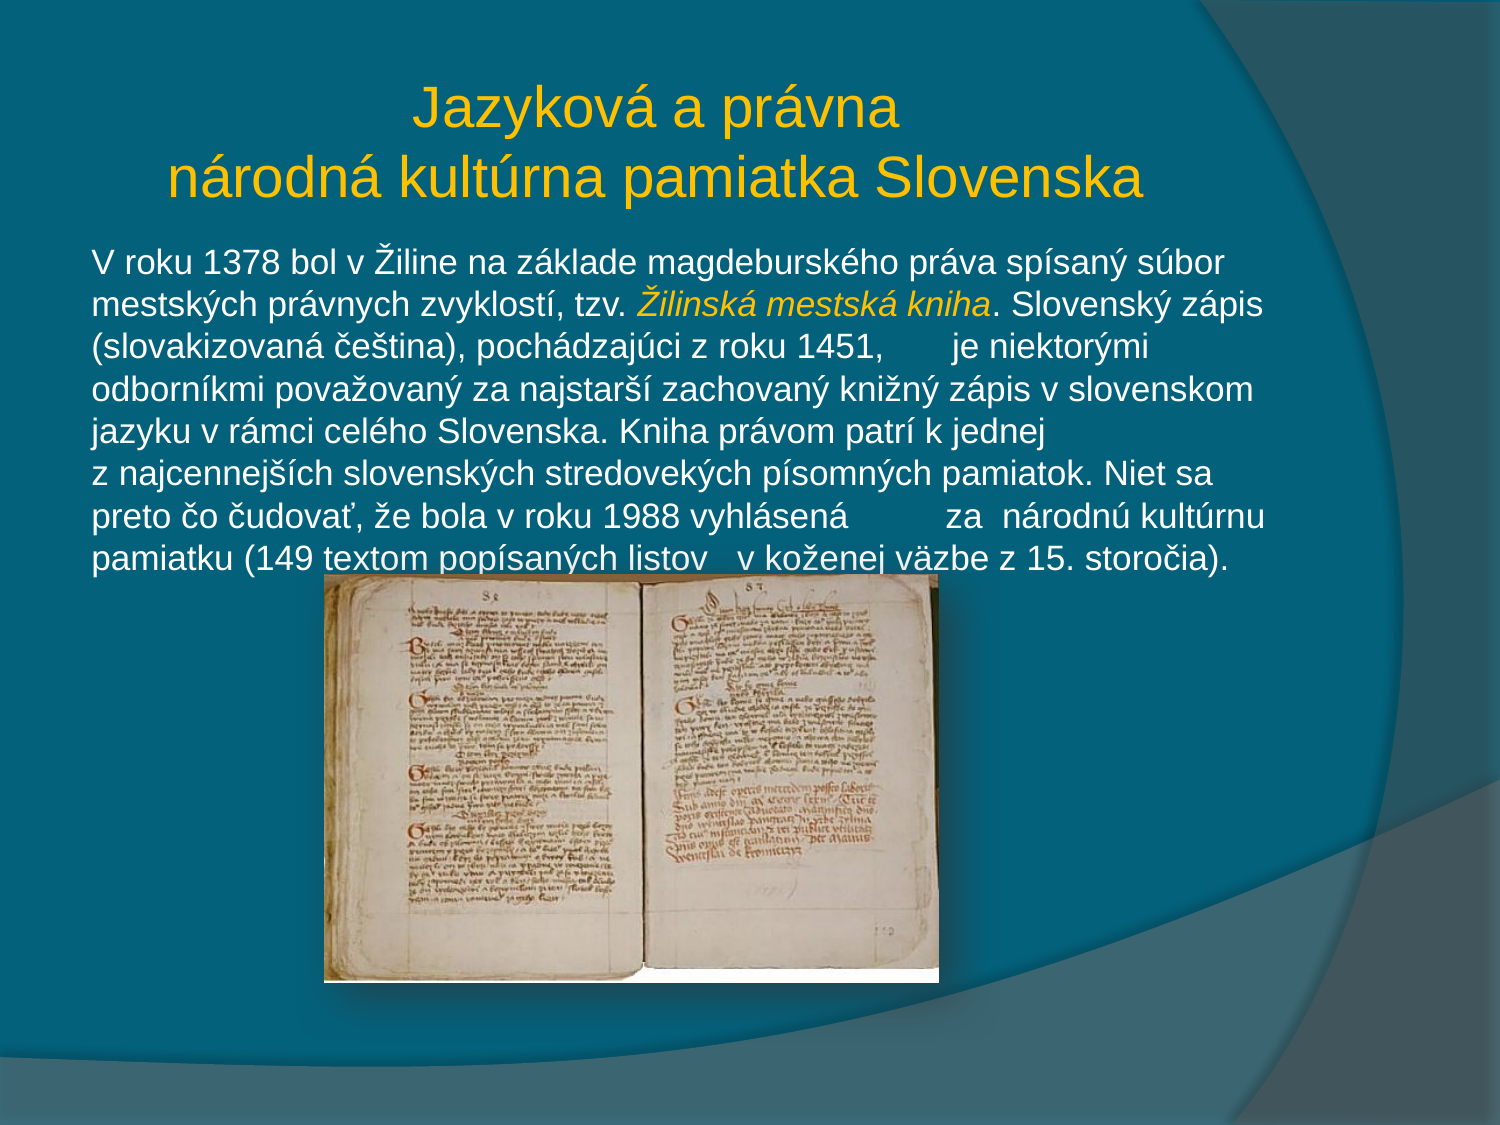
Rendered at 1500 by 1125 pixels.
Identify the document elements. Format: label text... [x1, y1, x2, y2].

title Jazyková a právna národná kultúrna pamiatka Slovenska [29, 45, 1300, 233]
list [324, 573, 940, 983]
list V roku 1378 bol v Žiline na základe magdeburského práva spísaný súbor mestských právnych zvyklostí, tzv. Žilinská mestská kniha. Slovenský zápis (slovakizovaná čeština), pochádzajúci z roku 1451, je niektorými odborníkmi považovaný za najstarší zachovaný knižný zápis v slovenskom jazyku v rámci celého Slovenska. Kniha právom patrí k jednej z najcennejších slovenských stredovekých písomných pamiatok. Niet sa preto čo čudovať, že bola v roku 1988 vyhlásená za národnú kultúrnu pamiatku (149 textom popísaných listov v koženej väzbe z 15. storočia). [76, 231, 1300, 610]
